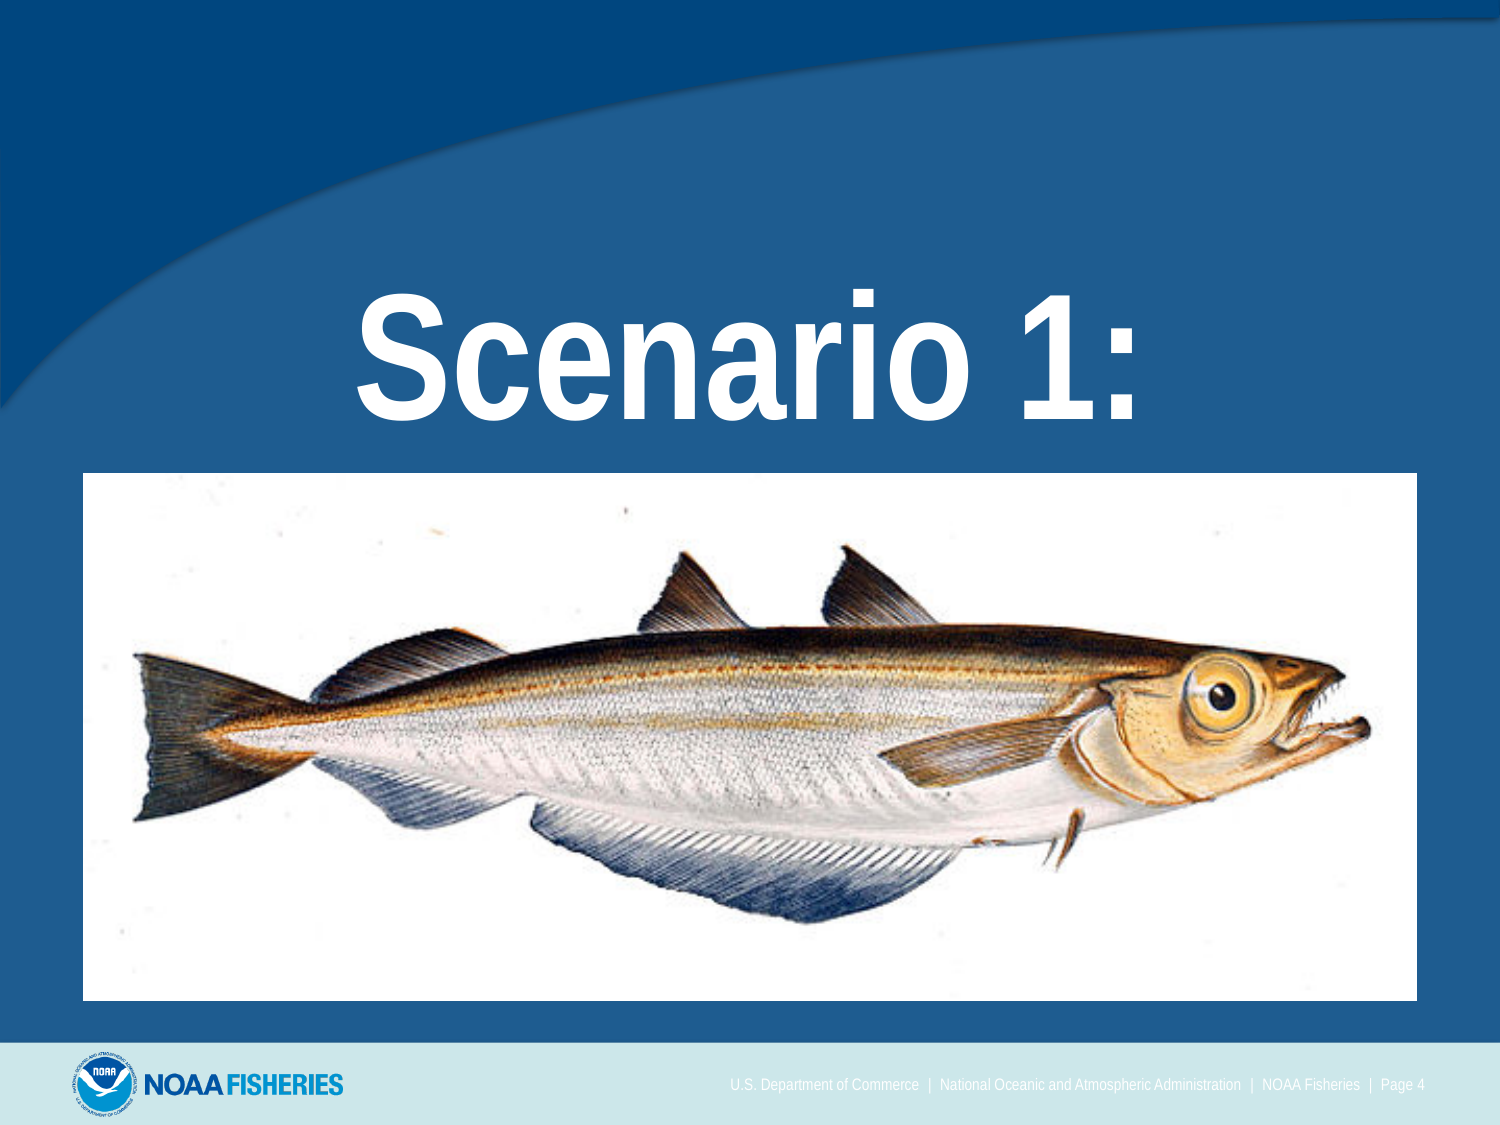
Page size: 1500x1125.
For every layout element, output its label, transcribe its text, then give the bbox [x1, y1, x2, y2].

slide_number U.S. Department of Commerce | National Oceanic and Atmospheric Administration | NOAA Fisheries | Page 4 [375, 1042, 1425, 1125]
picture [83, 473, 1417, 1002]
picture [335, 1078, 343, 1085]
list Scenario 1: Whiting [75, 232, 1425, 716]
picture [72, 1052, 343, 1117]
